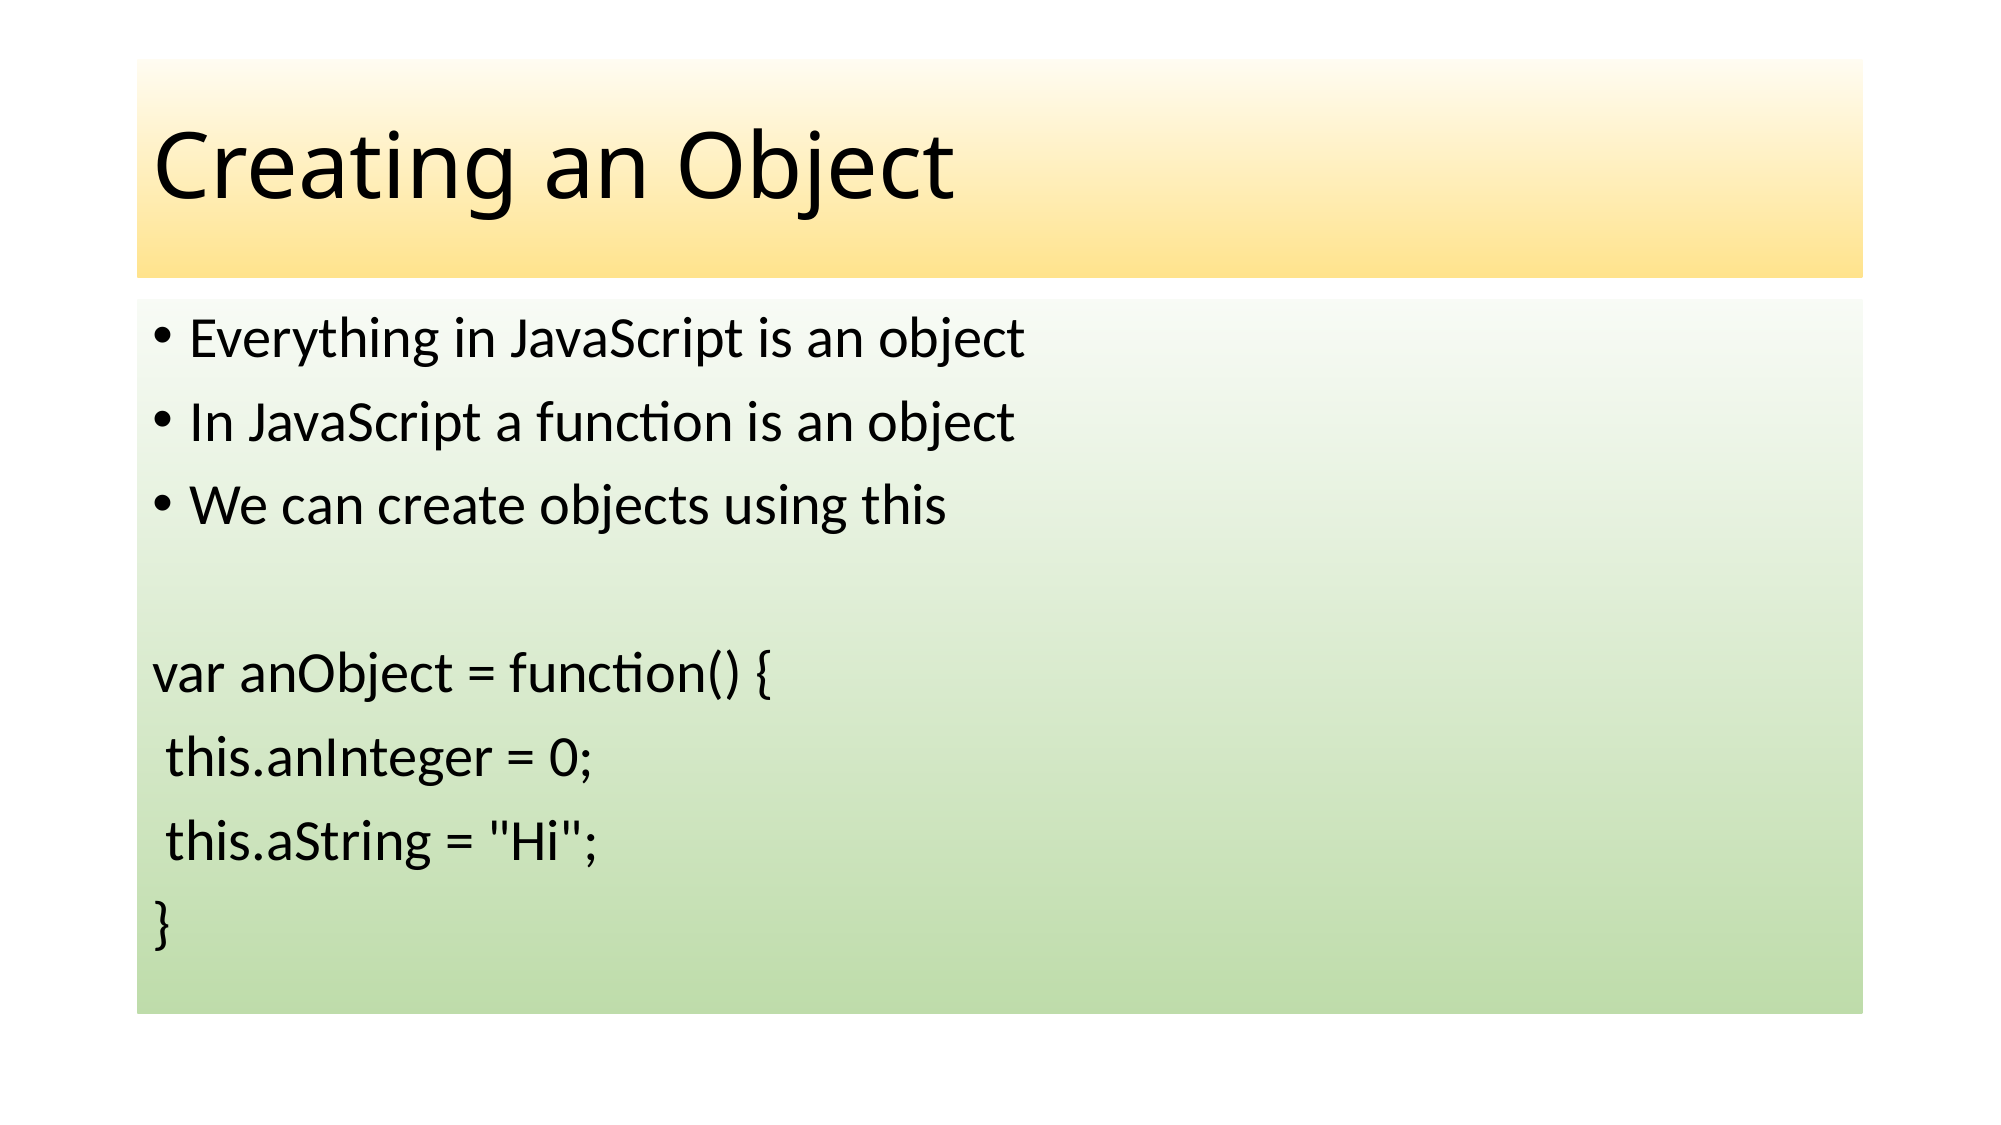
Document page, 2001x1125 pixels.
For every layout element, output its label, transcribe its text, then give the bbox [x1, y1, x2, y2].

title Creating an Object [137, 59, 1863, 278]
list Everything in JavaScript is an object In JavaScript a function is an object We can create objects using this var anObject = function() { this.anInteger = 0; this.aString = "Hi"; } [137, 299, 1863, 1014]
